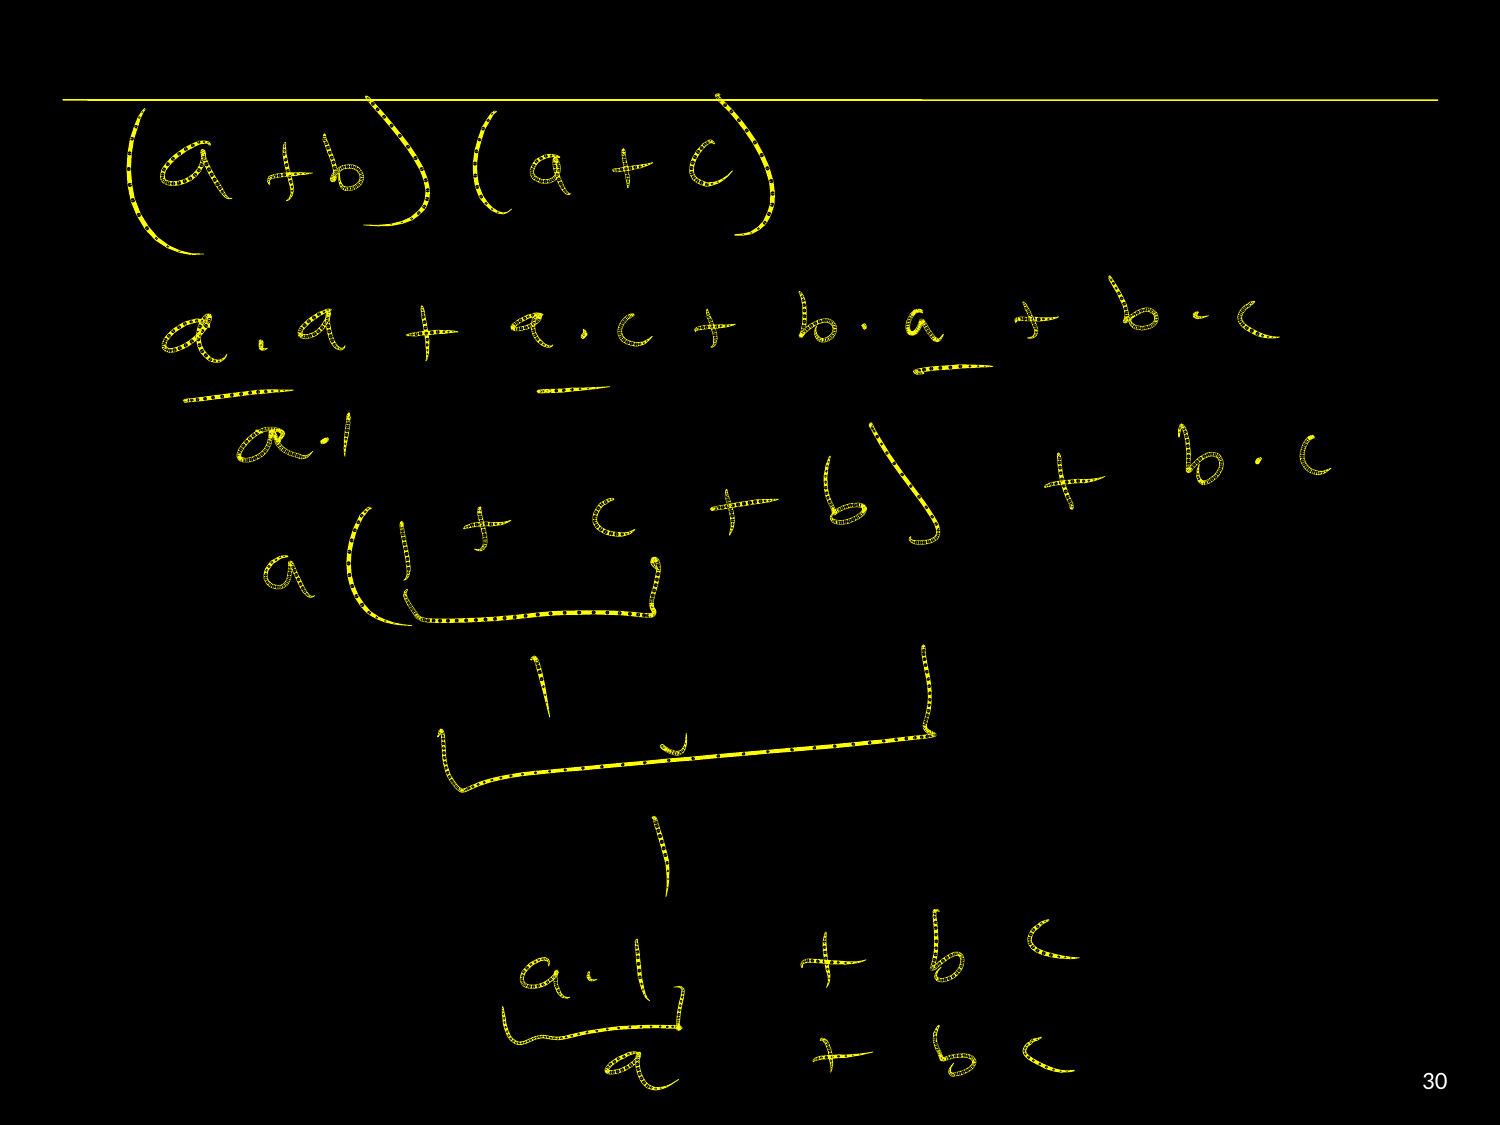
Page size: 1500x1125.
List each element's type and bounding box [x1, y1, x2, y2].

picture [120, 87, 1339, 1099]
